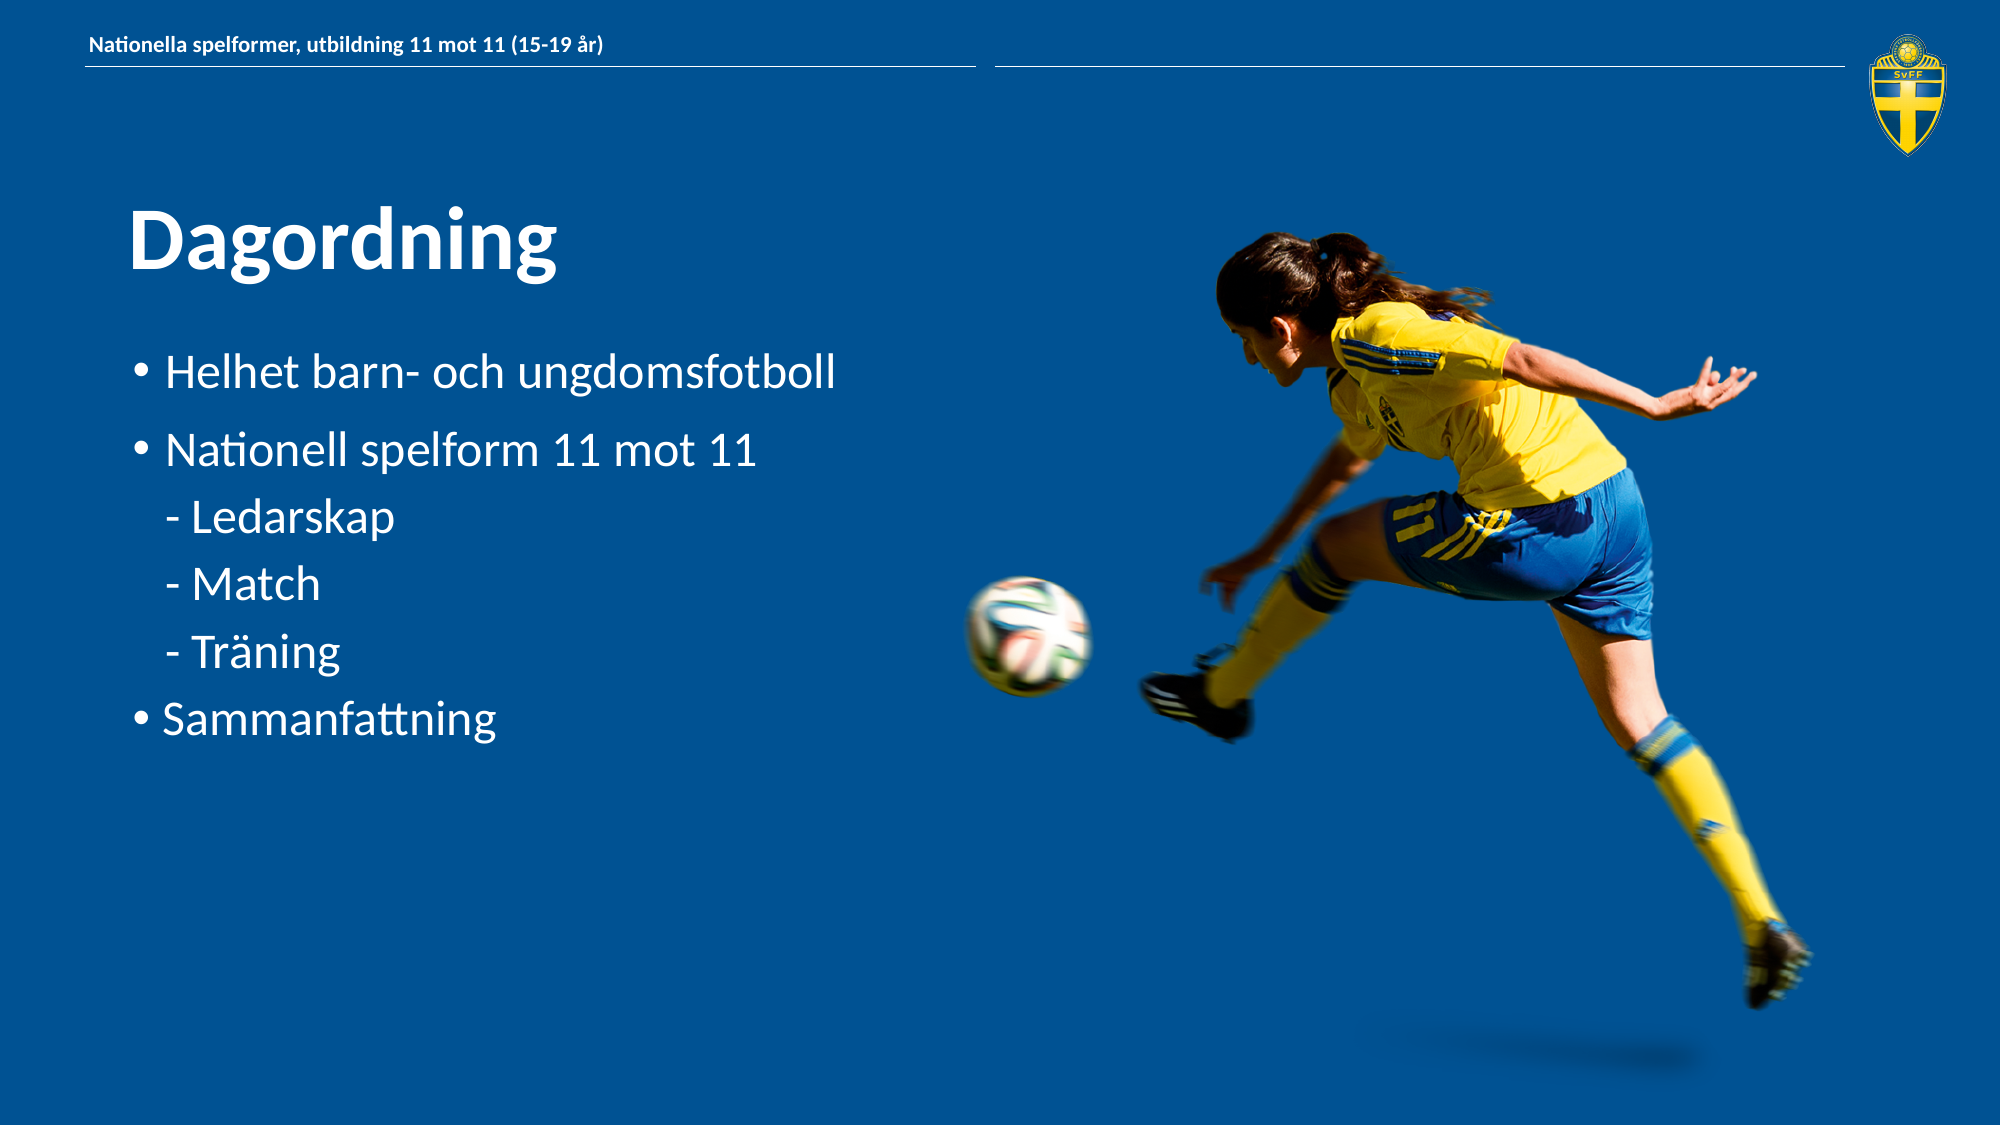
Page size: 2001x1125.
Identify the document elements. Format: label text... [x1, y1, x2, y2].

picture [1869, 34, 1947, 157]
footer Nationella spelformer, utbildning 11 mot 11 (15-19 år) [88, 21, 965, 58]
picture [436, 174, 1959, 1125]
text_box Helhet barn- och ungdomsfotboll Nationell spelform 11 mot 11 - Ledarskap - Match - Träning Sammanfattning [117, 335, 436, 1014]
title Dagordning [128, 192, 436, 319]
